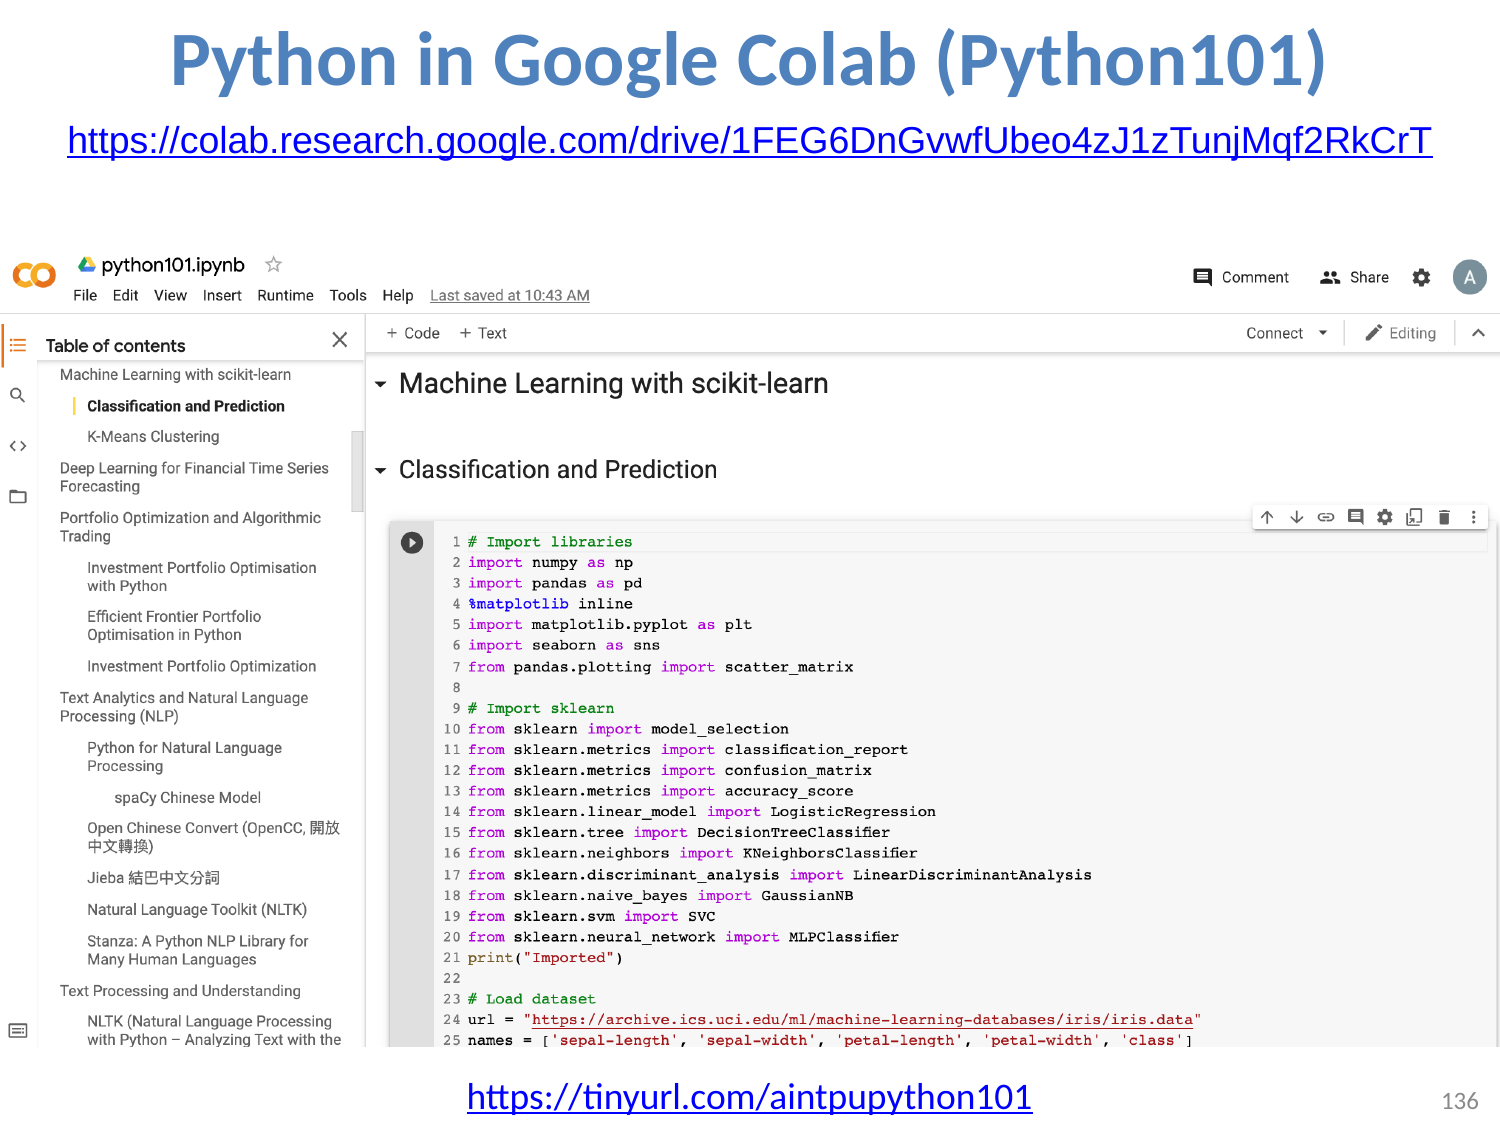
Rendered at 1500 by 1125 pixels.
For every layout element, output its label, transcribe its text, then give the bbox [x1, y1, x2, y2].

picture [0, 242, 1500, 1048]
text_box Python in Google Colab (Python101) [74, 0, 1425, 108]
text_box https://tinyurl.com/aintpupython101 [451, 1064, 1048, 1125]
text_box https://colab.research.google.com/drive/1FEG6DnGvwfUbeo4zJ1zTunjMqf2RkCrT [17, 108, 1483, 169]
slide_number 136 [1144, 1069, 1495, 1125]
